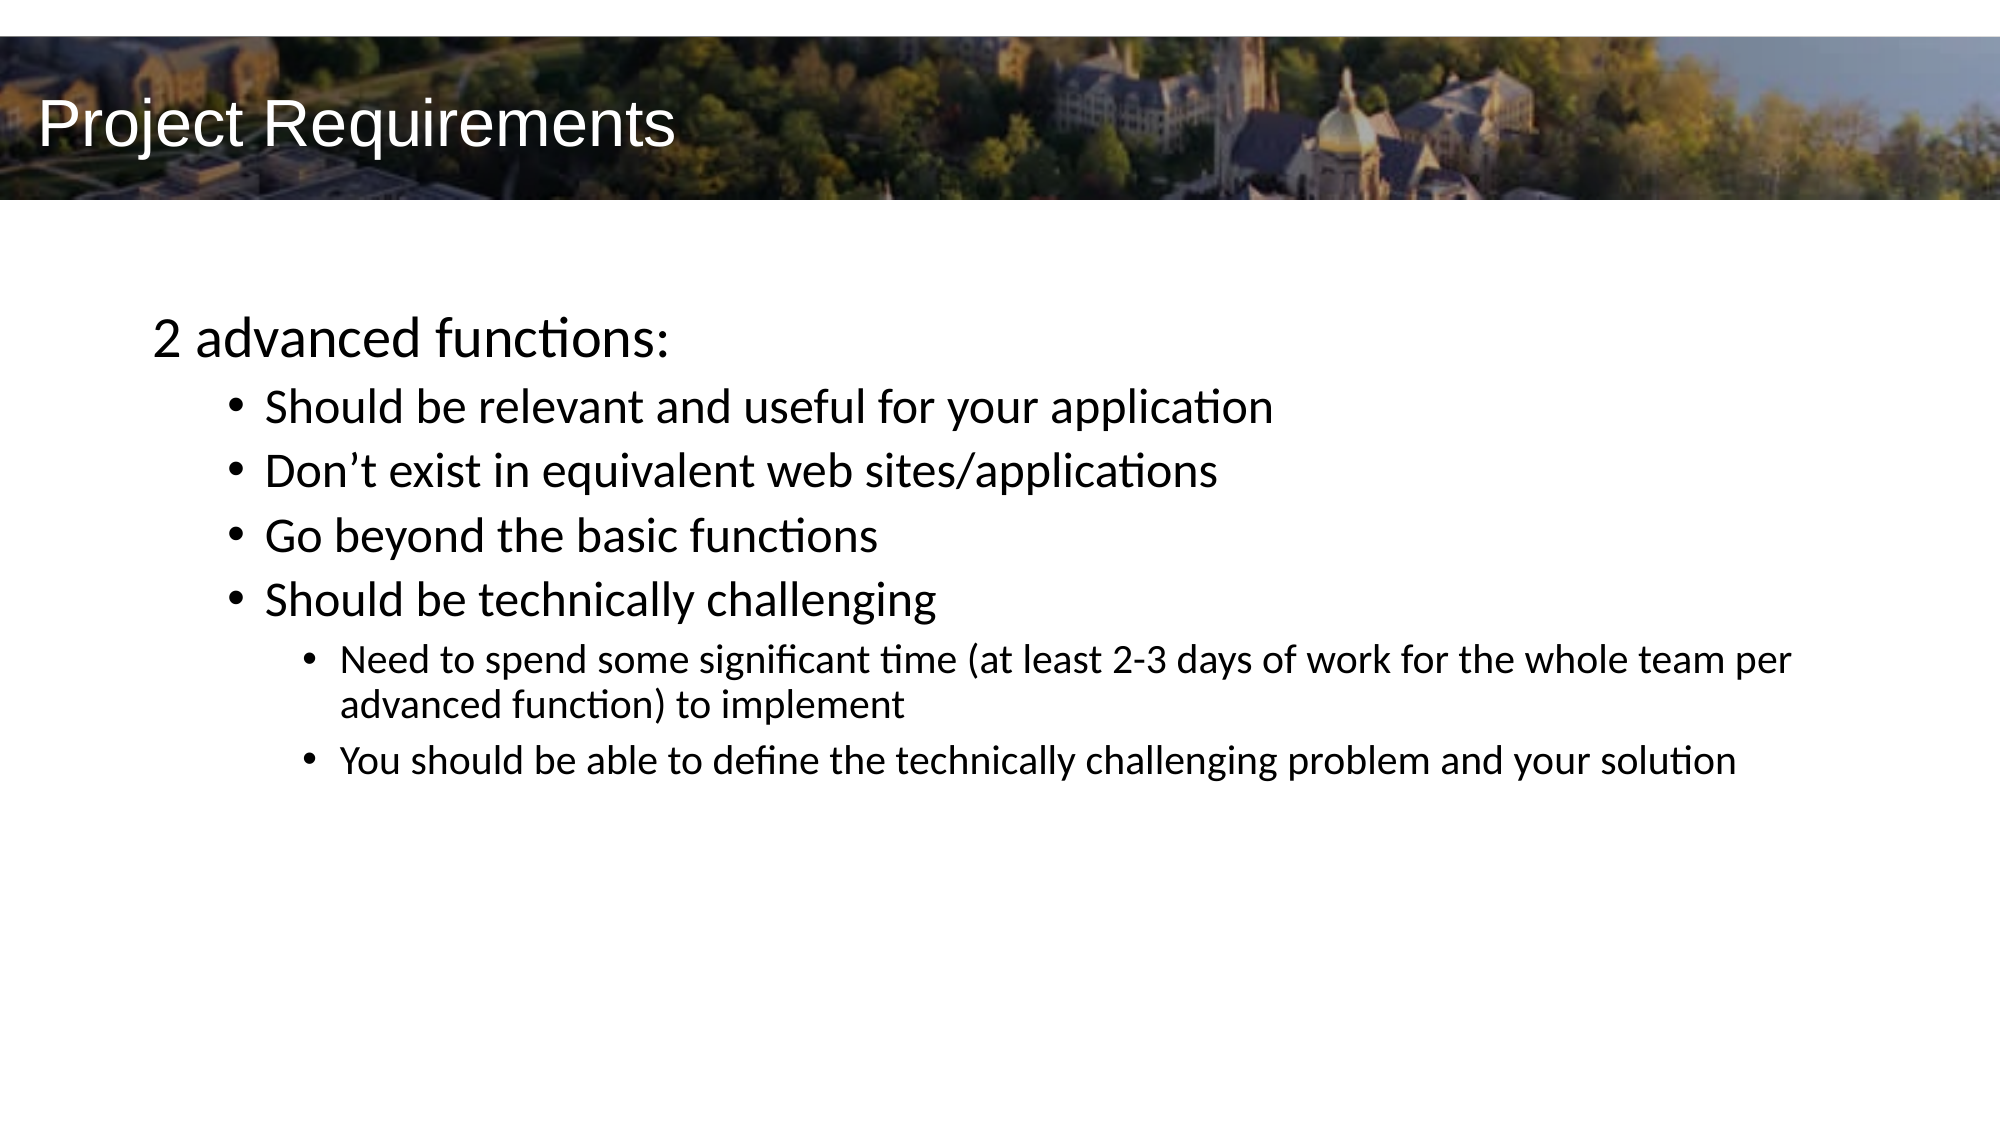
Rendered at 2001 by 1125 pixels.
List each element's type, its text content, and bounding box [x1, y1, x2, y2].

list 2 advanced functions: Should be relevant and useful for your application Don’t exist in equivalent web sites/applications Go beyond the basic functions Should be technically challenging Need to spend some significant time (at least 2-3 days of work for the whole team per advanced function) to implement You should be able to define the technically challenging problem and your solution [137, 299, 1863, 1014]
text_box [0, 36, 2000, 200]
